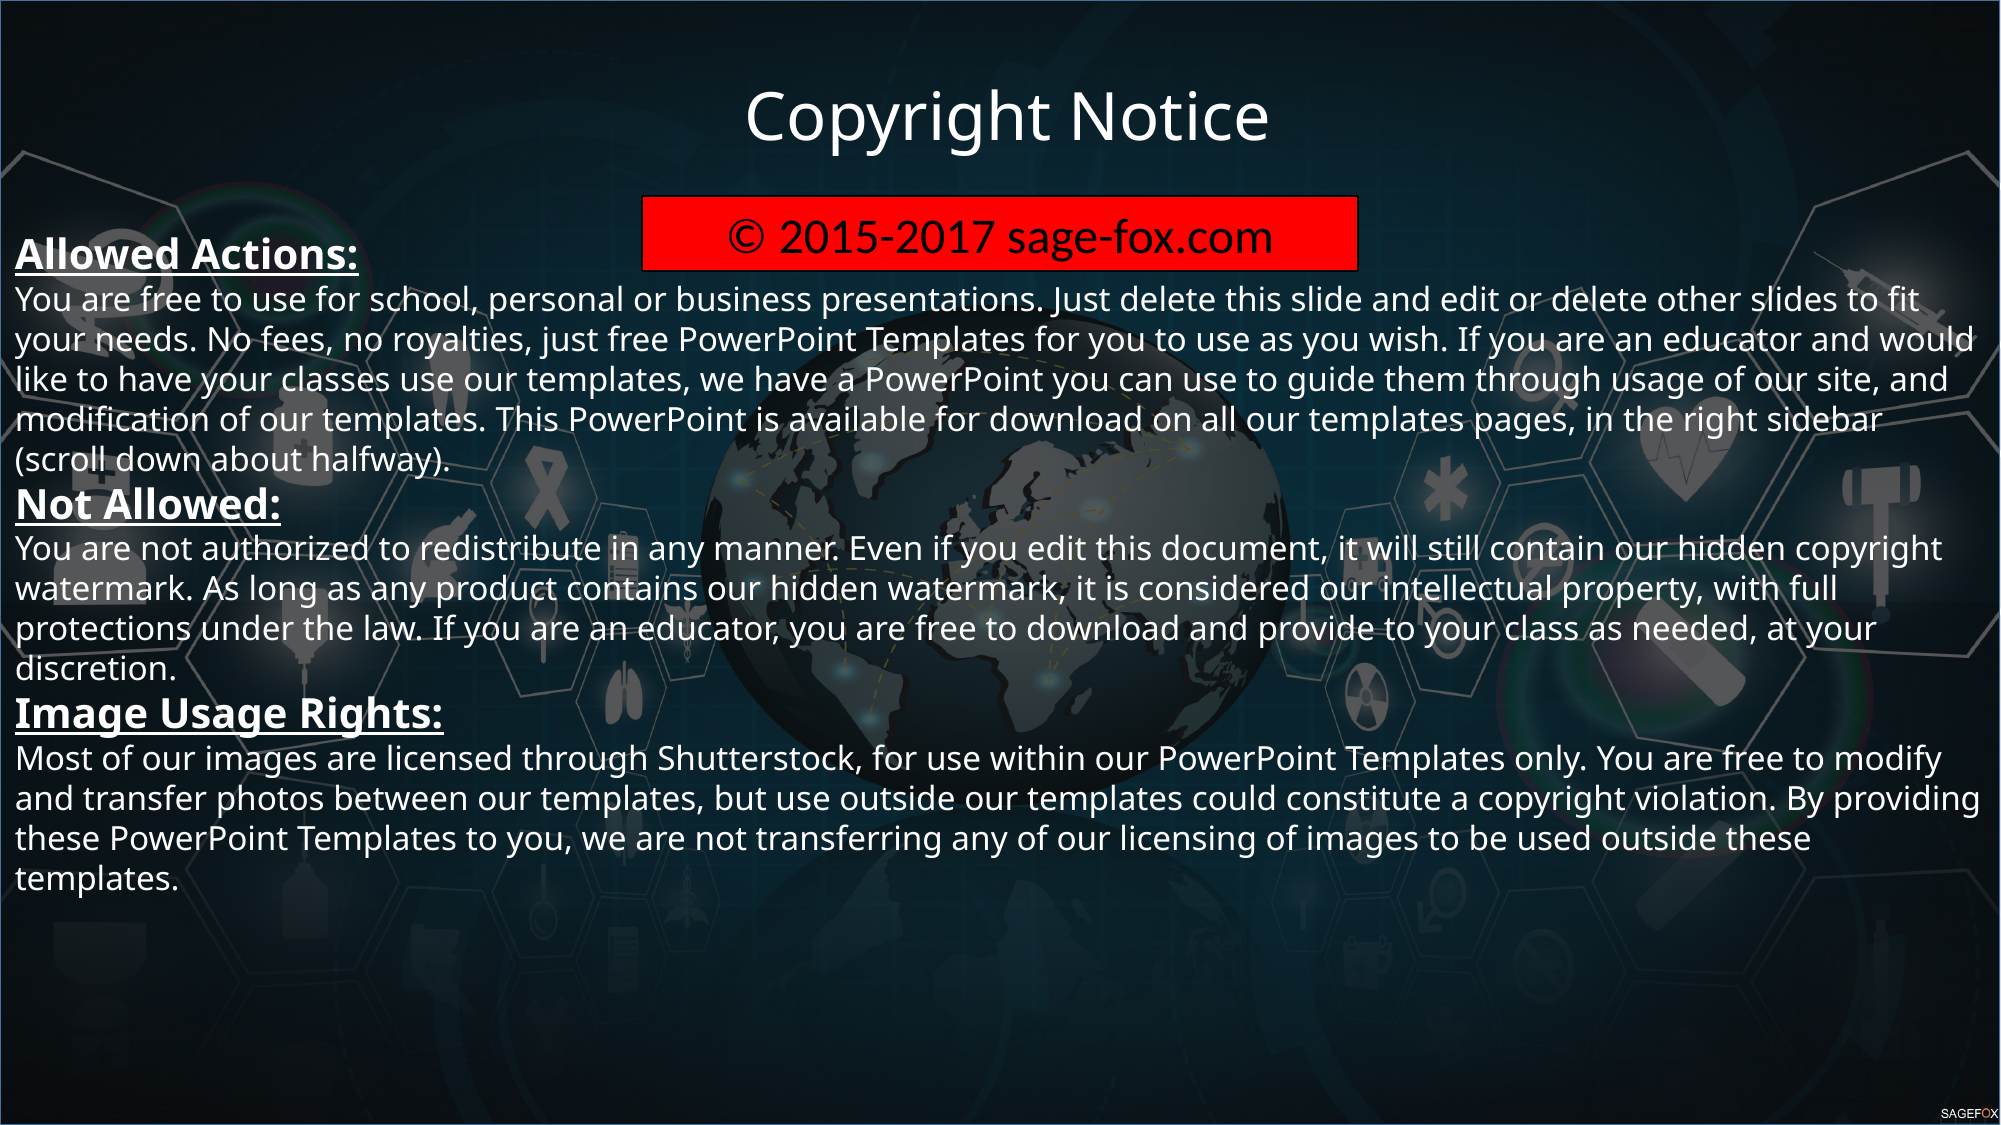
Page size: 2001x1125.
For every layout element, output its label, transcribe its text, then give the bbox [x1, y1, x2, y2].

text_box © 2015-2017 sage-fox.com [641, 196, 1358, 272]
text_box Allowed Actions: You are free to use for school, personal or business presentations. Just delete this slide and edit or delete other slides to fit your needs. No fees, no royalties, just free PowerPoint Templates for you to use as you wish. If you are an educator and would like to have your classes use our templates, we have a PowerPoint you can use to guide them through usage of our site, and modification of our templates. This PowerPoint is available for download on all our templates pages, in the right sidebar (scroll down about halfway). Not Allowed: You are not authorized to redistribute in any manner. Even if you edit this document, it will still contain our hidden copyright watermark. As long as any product contains our hidden watermark, it is considered our intellectual property, with full protections under the law. If you are an educator, you are free to download and provide to your class as needed, at your discretion. Image Usage Rights: Most of our images are licensed through Shutterstock, for use within our PowerPoint Templates only. You are free to modify and transfer photos between our templates, but use outside our templates could constitute a copyright violation. By providing these PowerPoint Templates to you, we are not transferring any of our licensing of images to be used outside these templates. [0, 0, 2000, 1125]
title Copyright Notice [493, 60, 1524, 178]
